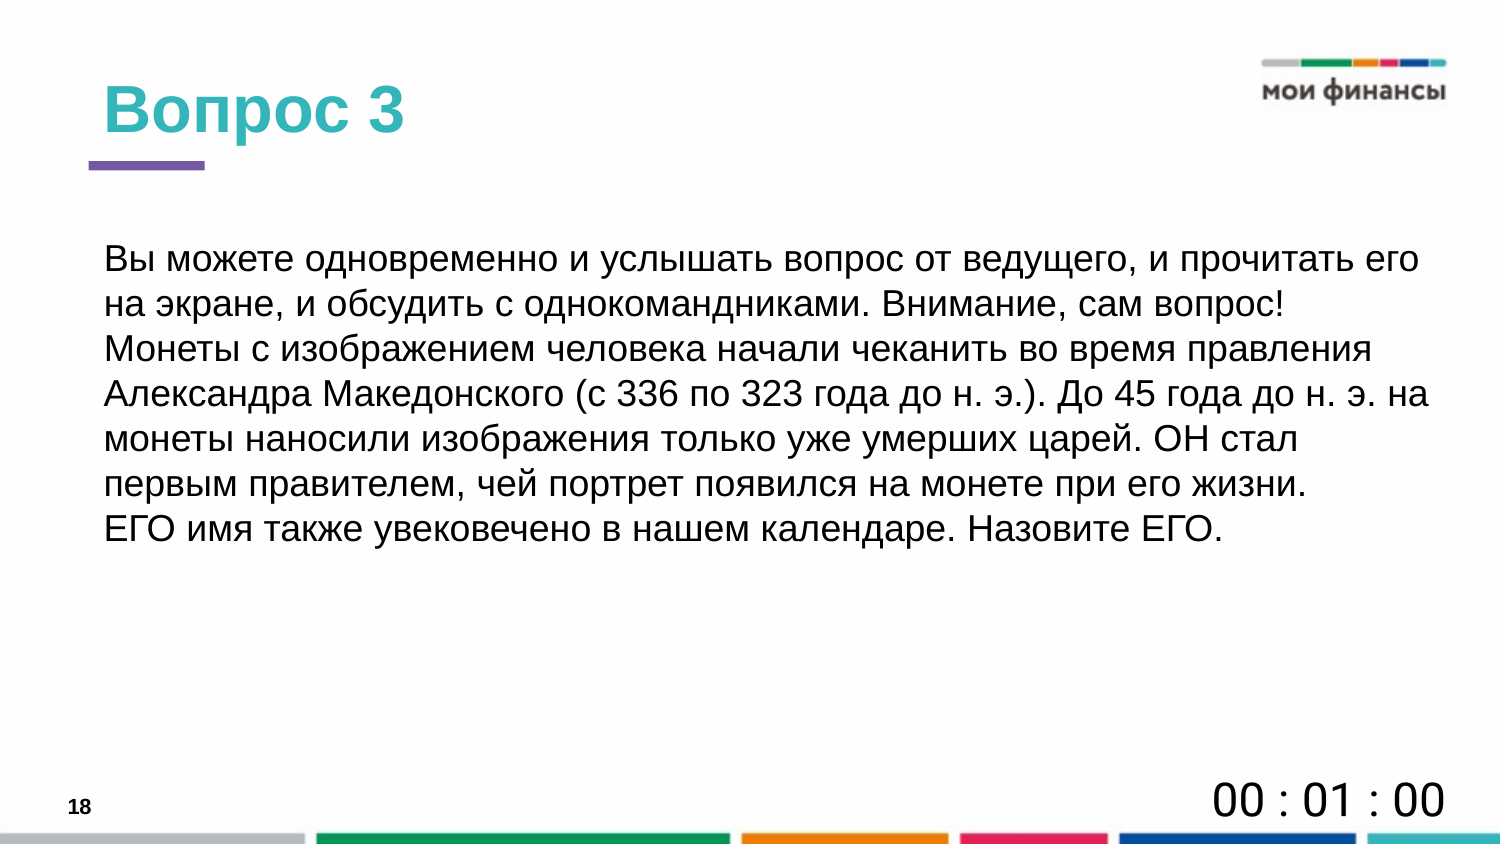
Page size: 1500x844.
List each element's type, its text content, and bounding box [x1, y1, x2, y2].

picture [0, 0, 1500, 844]
text_box [88, 161, 205, 171]
title Вы можете одновременно и услышать вопрос от ведущего, и прочитать его на экране, и обсудить с однокомандниками. Внимание, сам вопрос! Монеты с изображением человека начали чеканить во время правления Александра Македонского (с 336 по 323 года до н. э.). До 45 года до н. э. на монеты наносили изображения только уже умерших царей. ОН стал первым правителем, чей портрет появился на монете при его жизни. ЕГО имя также увековечено в нашем календаре. Назовите ЕГО. [87, 218, 1449, 747]
text_box 18 [19, 784, 140, 828]
title Вопрос 3 [87, 75, 620, 137]
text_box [1210, 777, 1448, 822]
